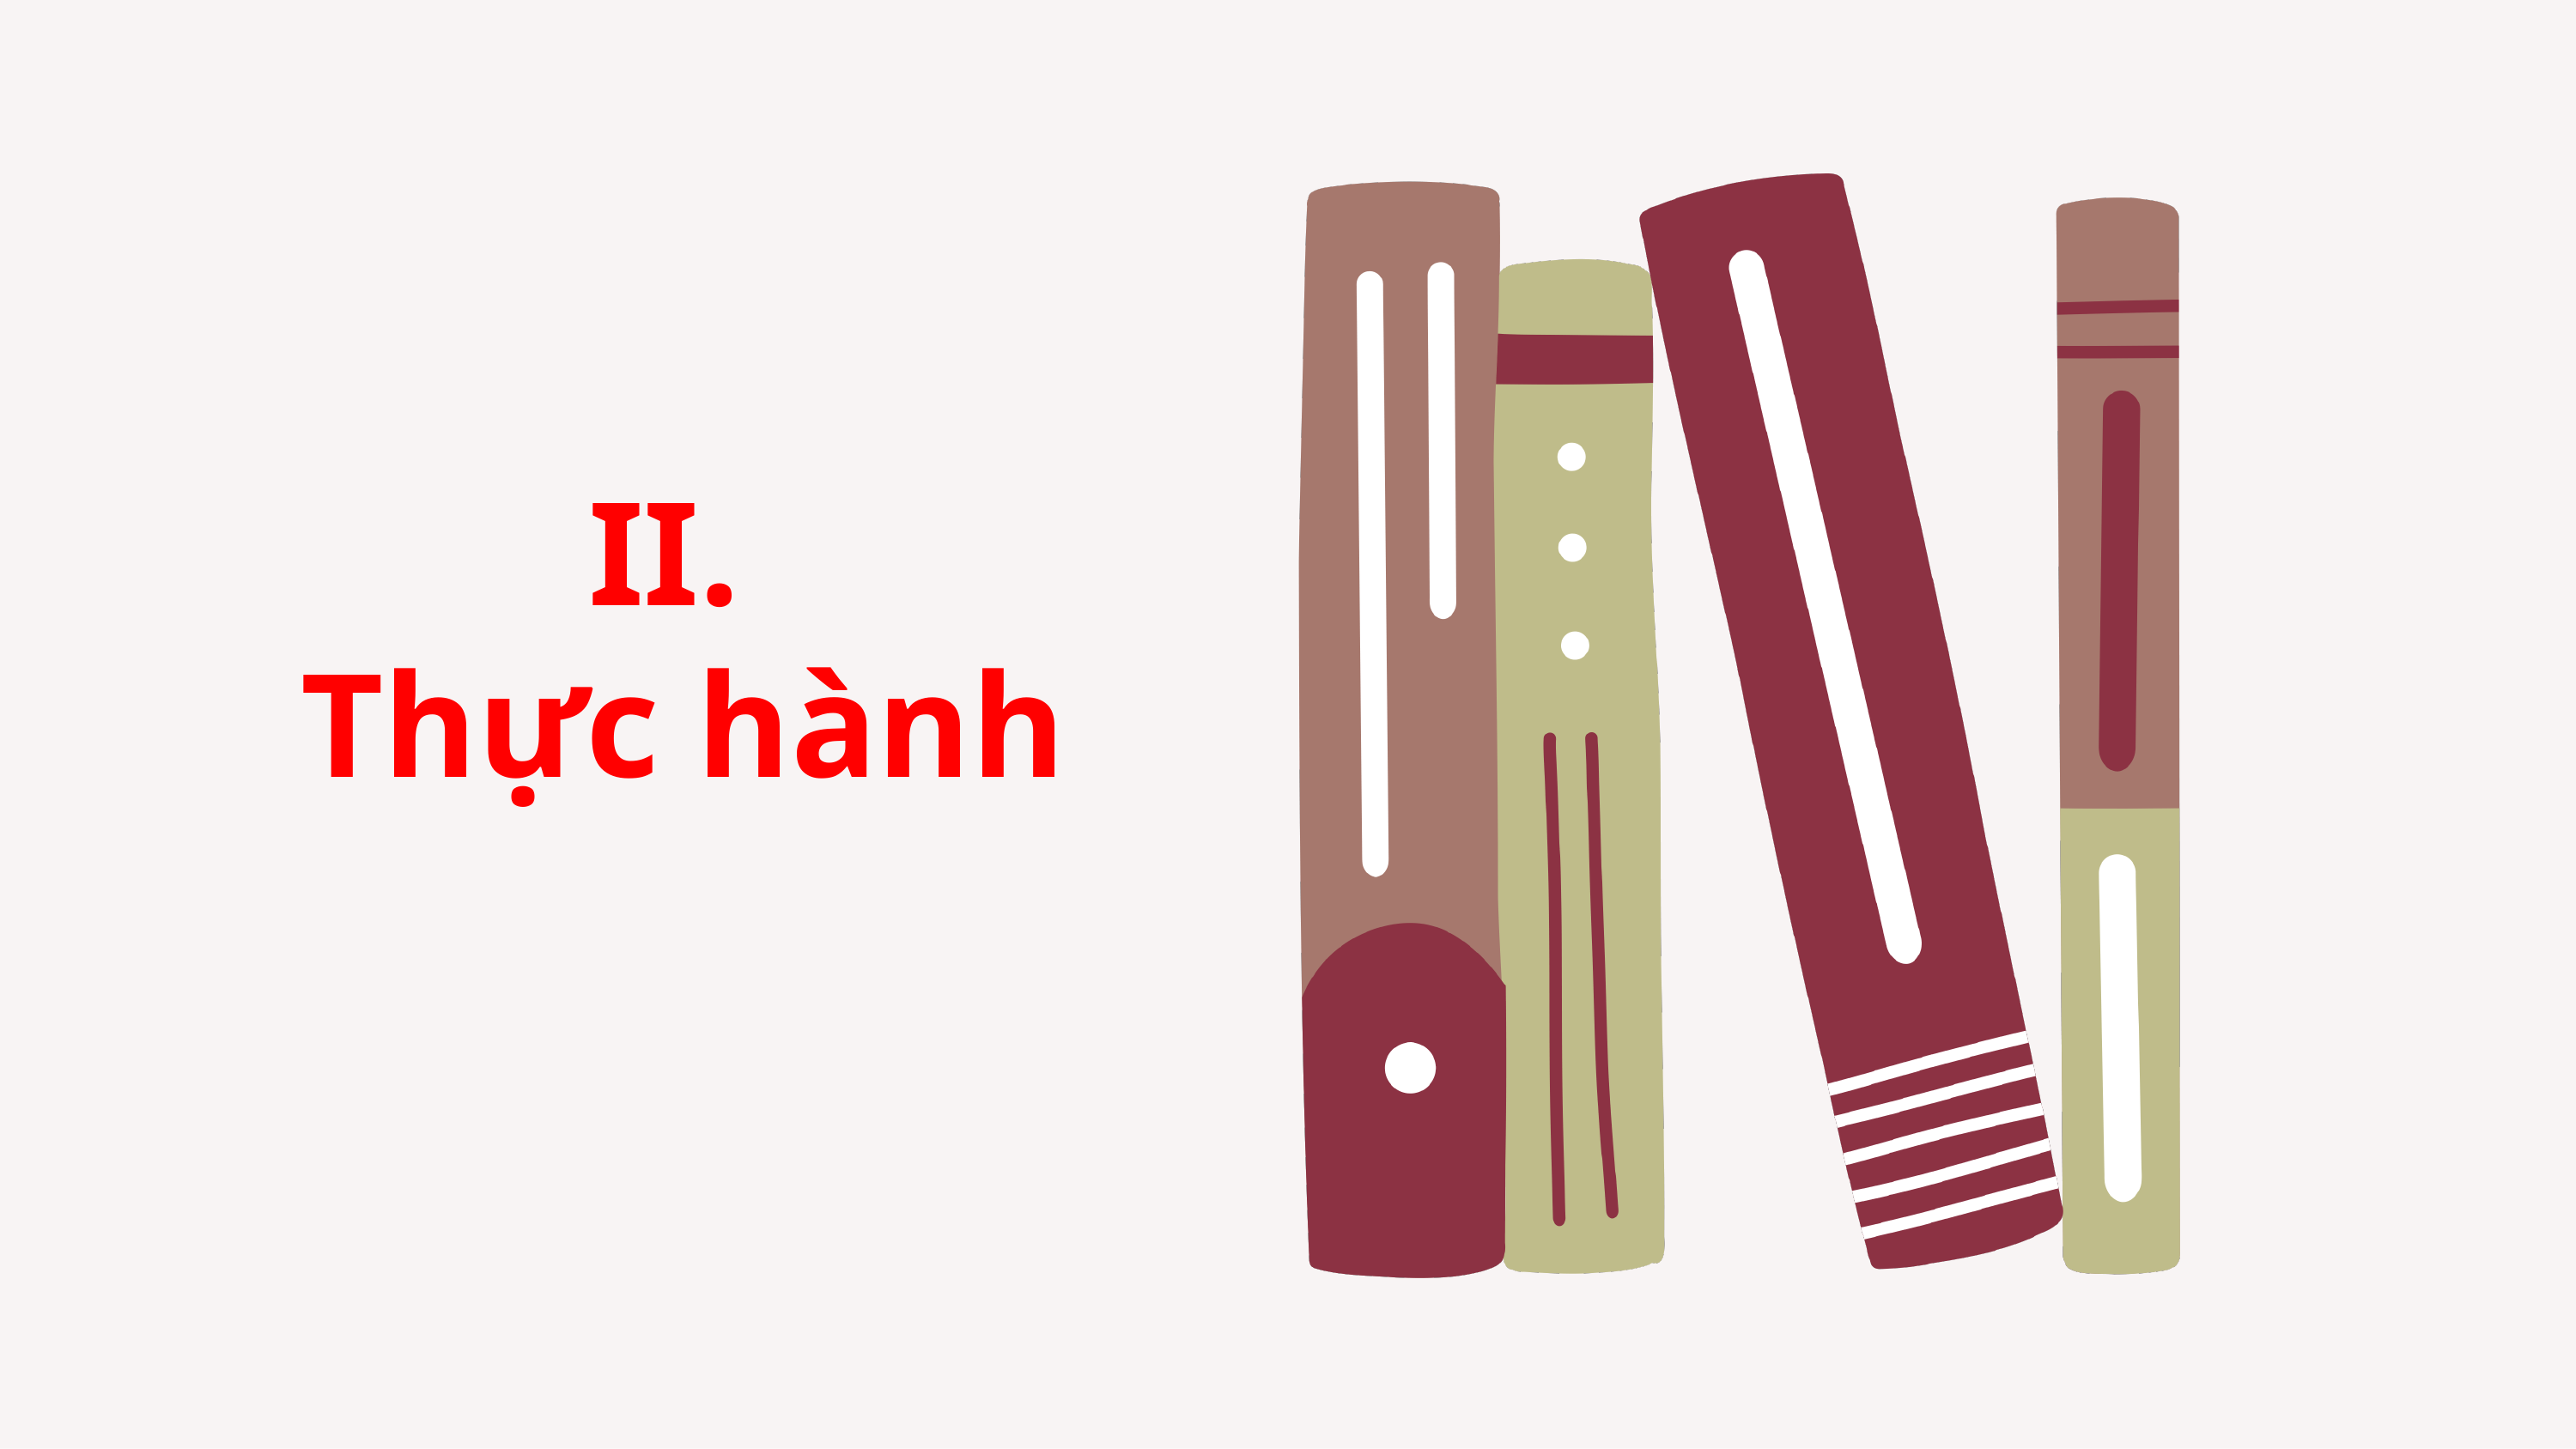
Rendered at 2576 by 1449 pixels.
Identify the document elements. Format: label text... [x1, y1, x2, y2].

text_box II. Thực hành [0, 456, 1298, 812]
text_box [1298, 171, 2180, 1278]
